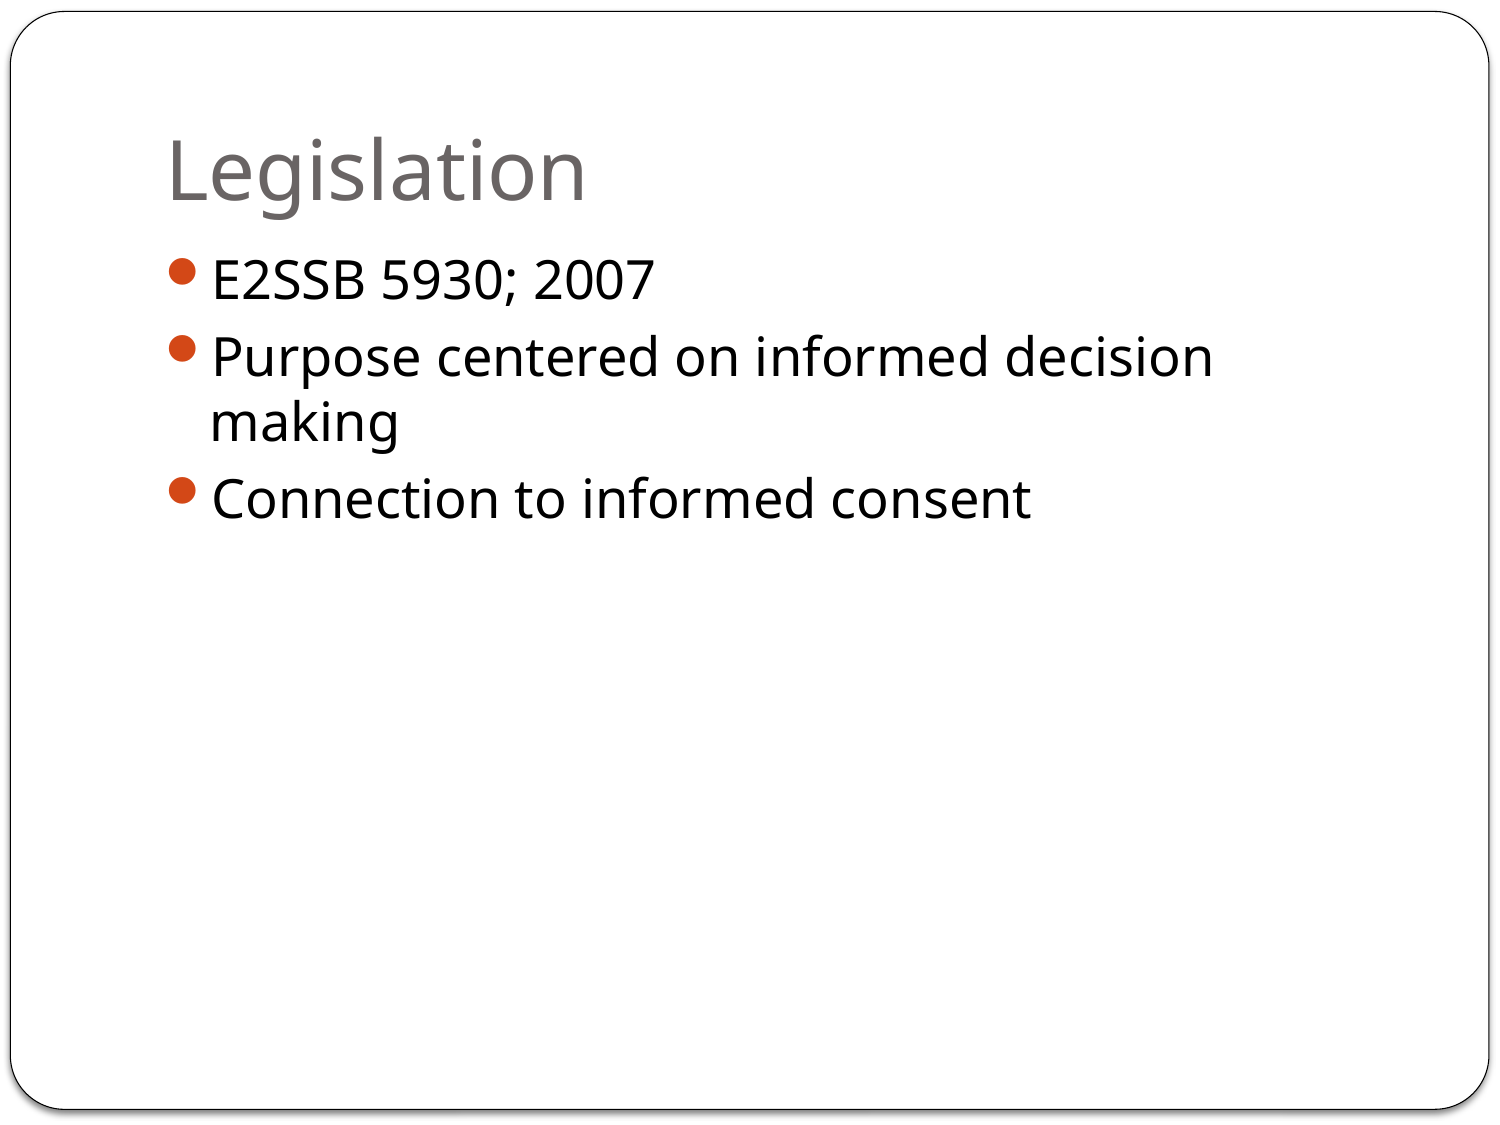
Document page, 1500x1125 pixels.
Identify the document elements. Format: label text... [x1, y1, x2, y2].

list E2SSB 5930; 2007 Purpose centered on informed decision making Connection to informed consent [149, 237, 1426, 988]
title Legislation [149, 44, 1426, 233]
